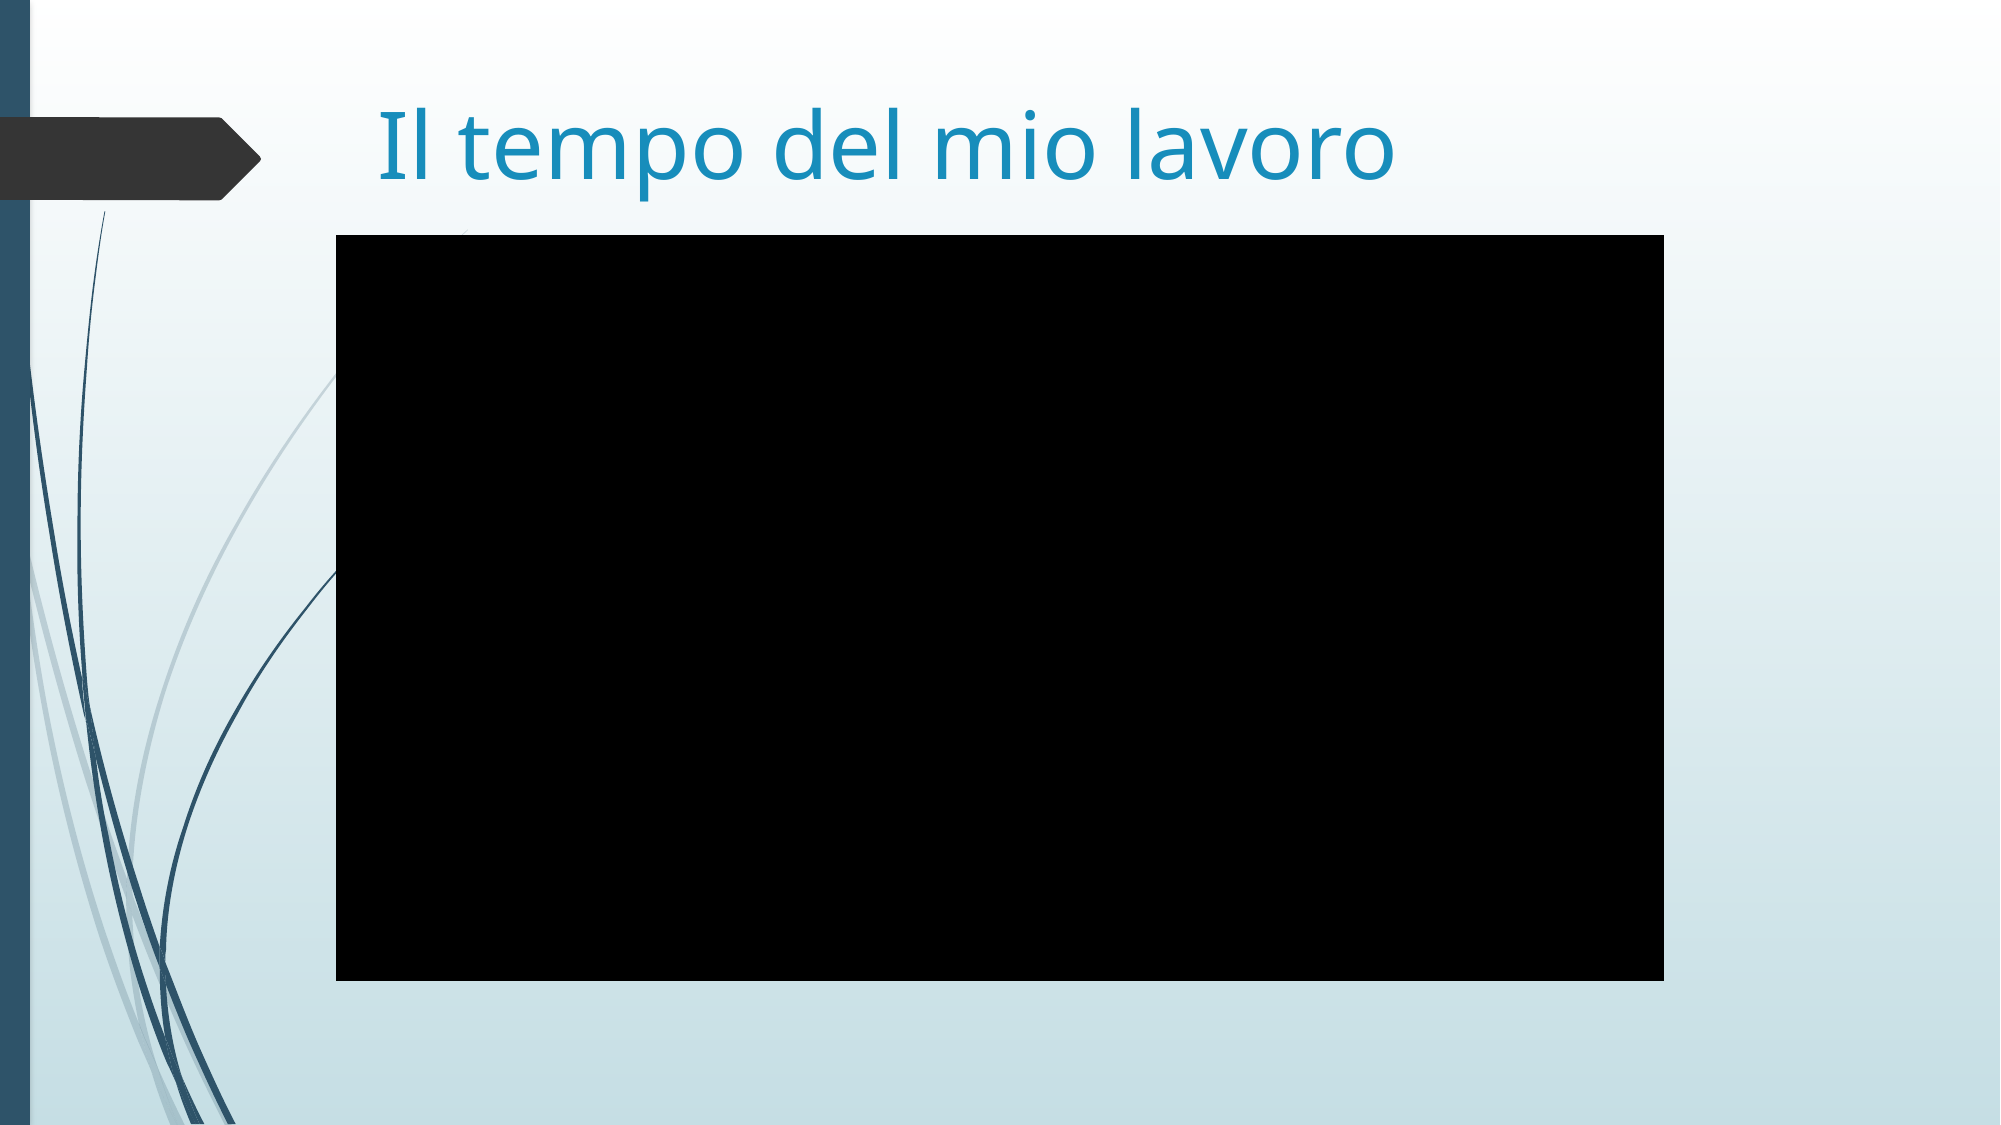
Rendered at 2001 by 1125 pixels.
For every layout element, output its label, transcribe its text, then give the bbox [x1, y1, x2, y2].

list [335, 234, 1665, 982]
title Il tempo del mio lavoro [362, 78, 1638, 233]
